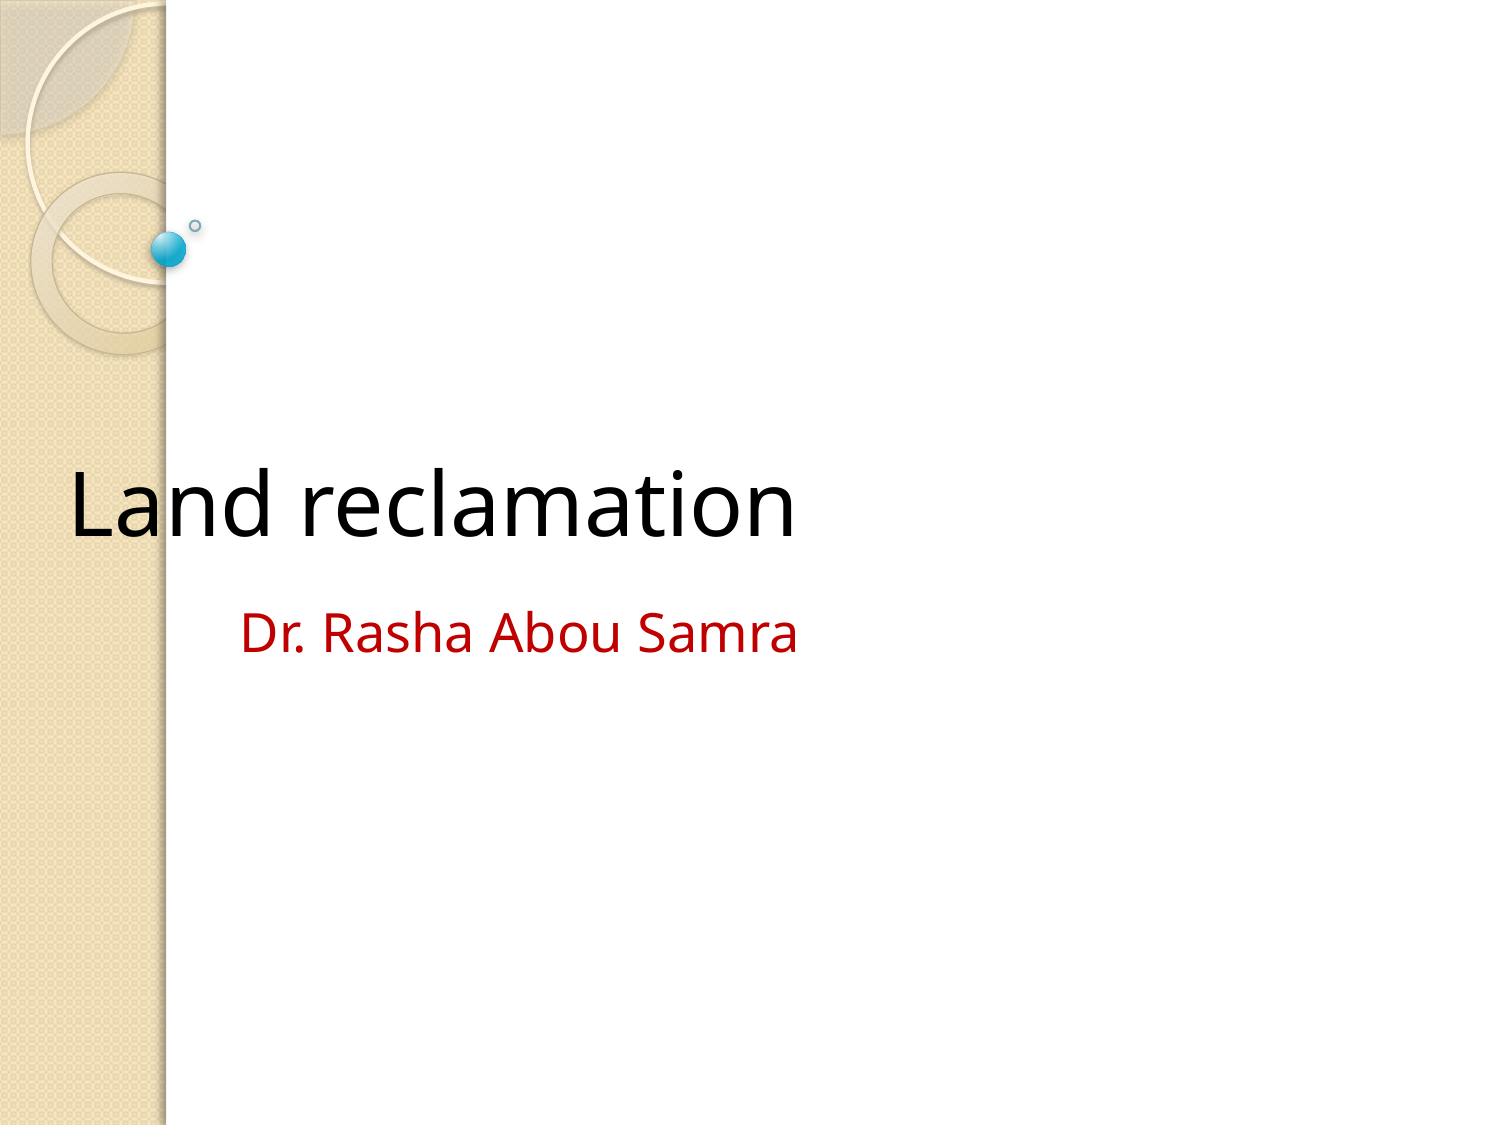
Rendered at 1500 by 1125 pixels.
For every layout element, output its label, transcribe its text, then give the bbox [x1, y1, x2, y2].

subtitle Dr. Rasha Abou Samra [225, 597, 1275, 825]
title Land reclamation [53, 361, 1441, 563]
